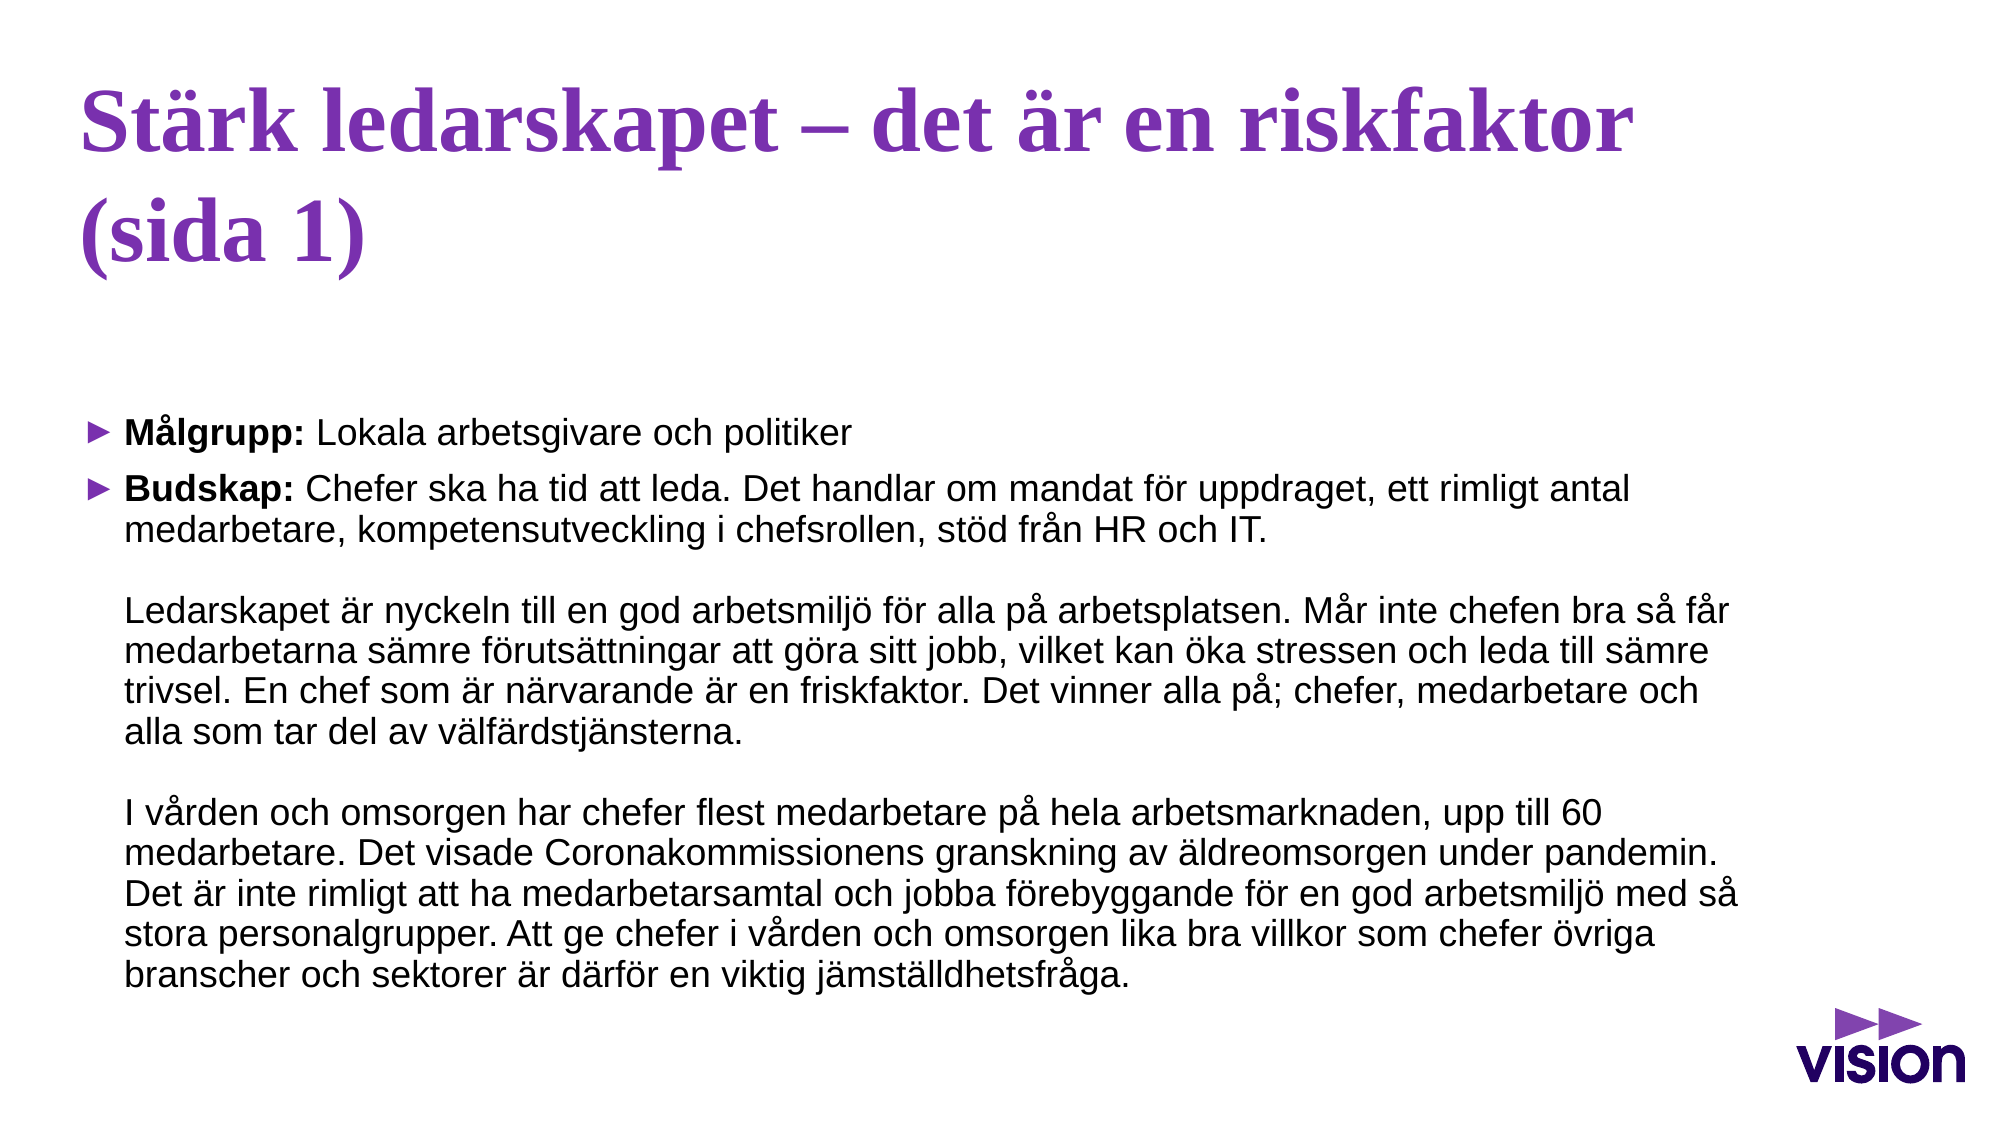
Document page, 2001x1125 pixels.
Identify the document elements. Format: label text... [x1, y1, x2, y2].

list Målgrupp: Lokala arbetsgivare och politiker Budskap: Chefer ska ha tid att leda. Det handlar om mandat för uppdraget, ett rimligt antal medarbetare, kompetensutveckling i chefsrollen, stöd från HR och IT. Ledarskapet är nyckeln till en god arbetsmiljö för alla på arbetsplatsen. Mår inte chefen bra så får medarbetarna sämre förutsättningar att göra sitt jobb, vilket kan öka stressen och leda till sämre trivsel. En chef som är närvarande är en friskfaktor. Det vinner alla på; chefer, medarbetare och alla som tar del av välfärdstjänsterna. I vården och omsorgen har chefer flest medarbetare på hela arbetsmarknaden, upp till 60 medarbetare. Det visade Coronakommissionens granskning av äldreomsorgen under pandemin. Det är inte rimligt att ha medarbetarsamtal och jobba förebyggande för en god arbetsmiljö med så stora personalgrupper. Att ge chefer i vården och omsorgen lika bra villkor som chefer övriga branscher och sektorer är därför en viktig jämställdhetsfråga. [80, 413, 1761, 964]
title Stärk ledarskapet – det är en riskfaktor (sida 1) [79, 59, 1674, 274]
